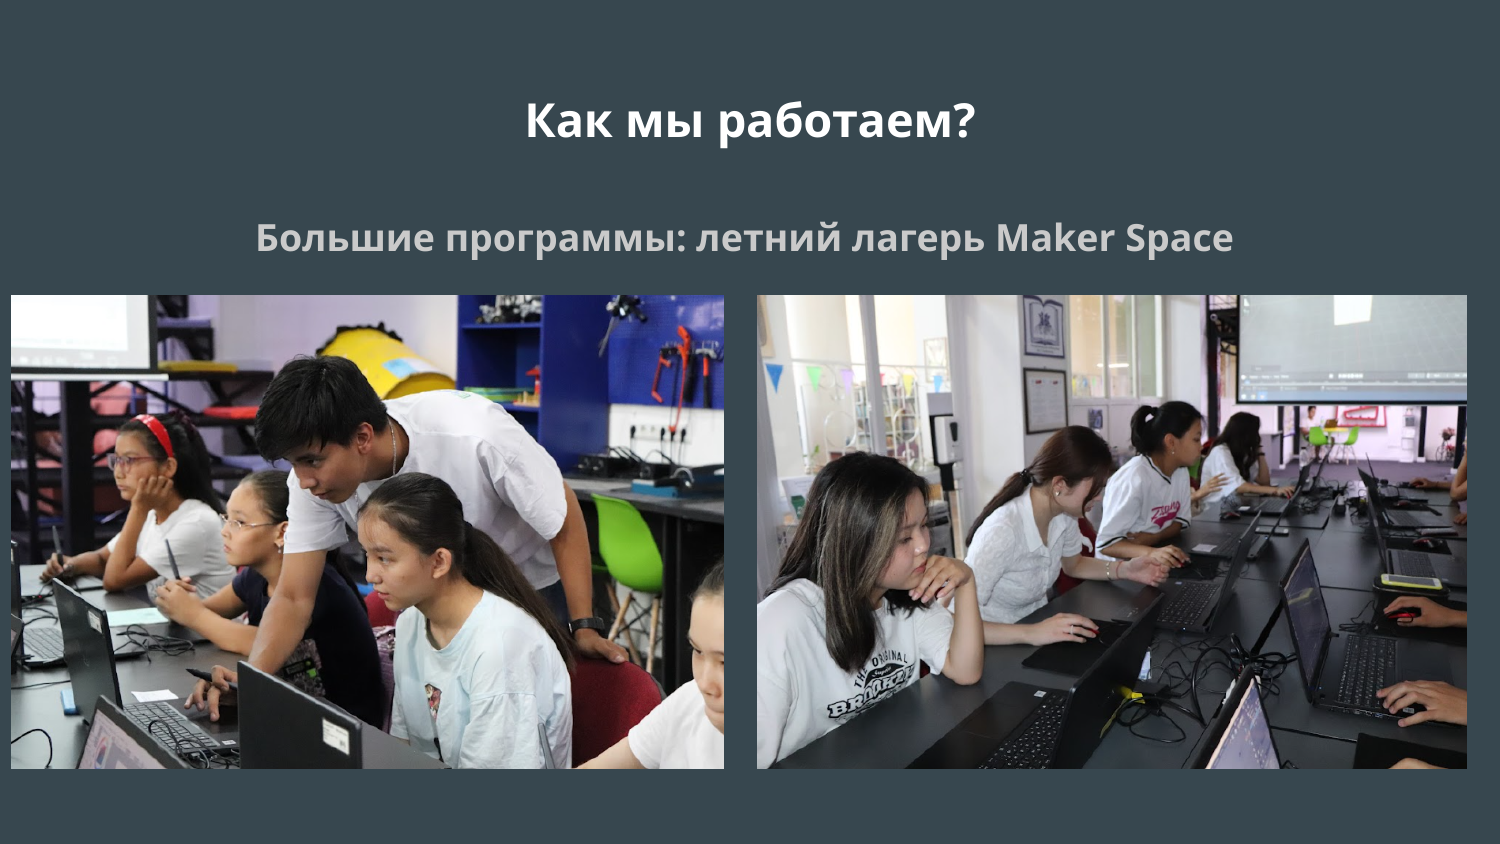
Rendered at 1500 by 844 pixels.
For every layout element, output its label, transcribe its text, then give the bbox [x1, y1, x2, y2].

list Большие программы: летний лагерь Maker Space [51, 189, 1449, 750]
picture [757, 295, 1468, 769]
picture [10, 295, 724, 769]
title Как мы работаем? [51, 72, 1449, 167]
